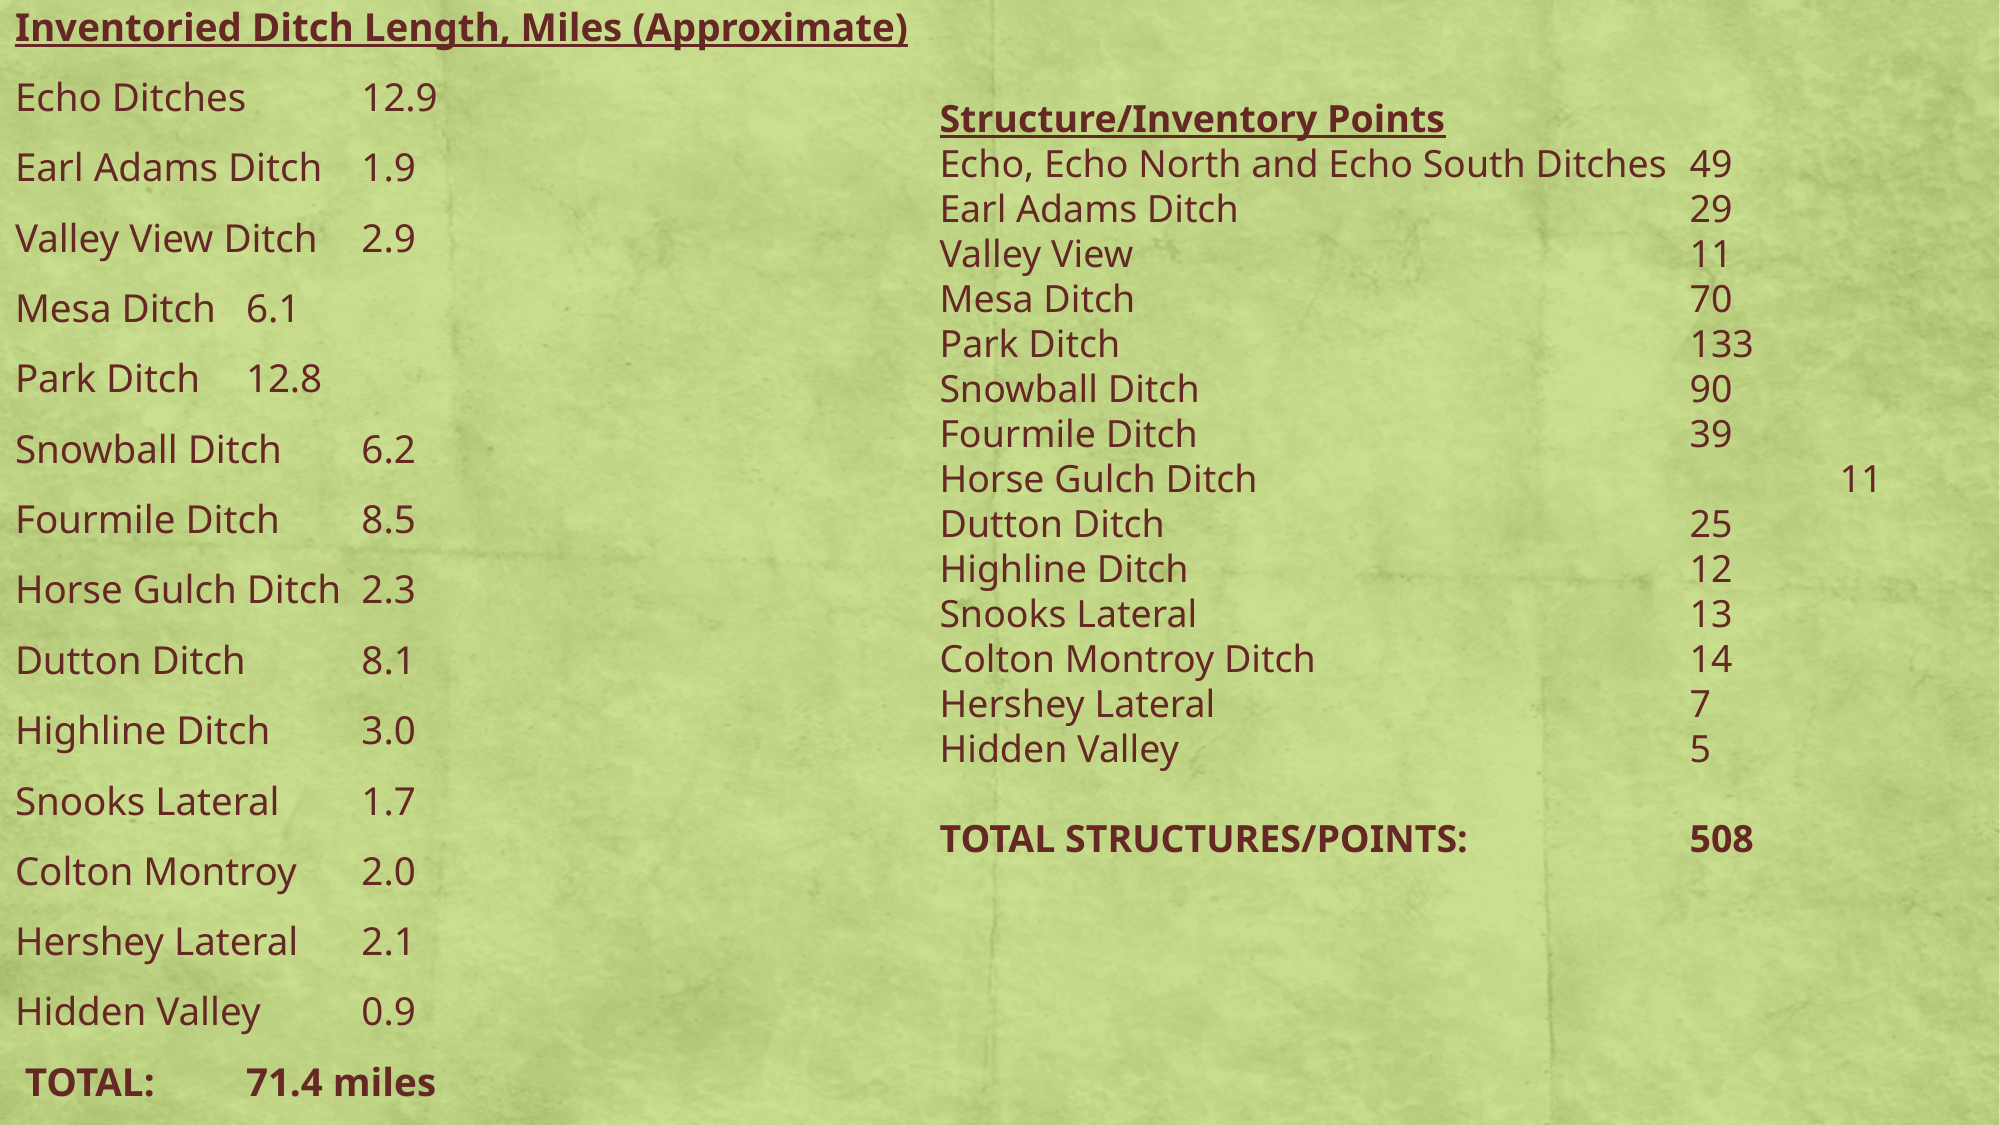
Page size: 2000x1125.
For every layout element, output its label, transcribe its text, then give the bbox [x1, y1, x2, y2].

list Inventoried Ditch Length, Miles (Approximate) Echo Ditches 12.9 Earl Adams Ditch 1.9 Valley View Ditch 2.9 Mesa Ditch 6.1 Park Ditch 12.8 Snowball Ditch 6.2 Fourmile Ditch 8.5 Horse Gulch Ditch 2.3 Dutton Ditch 8.1 Highline Ditch 3.0 Snooks Lateral 1.7 Colton Montroy 2.0 Hershey Lateral 2.1 Hidden Valley 0.9 TOTAL: 71.4 miles [0, 0, 2000, 1125]
text_box Structure/Inventory Points Echo, Echo North and Echo South Ditches 49 Earl Adams Ditch 29 Valley View 11 Mesa Ditch 70 Park Ditch 133 Snowball Ditch 90 Fourmile Ditch 39 Horse Gulch Ditch 11 Dutton Ditch 25 Highline Ditch 12 Snooks Lateral 13 Colton Montroy Ditch 14 Hershey Lateral 7 Hidden Valley 5 TOTAL STRUCTURES/POINTS: 508 [924, 87, 2000, 1093]
